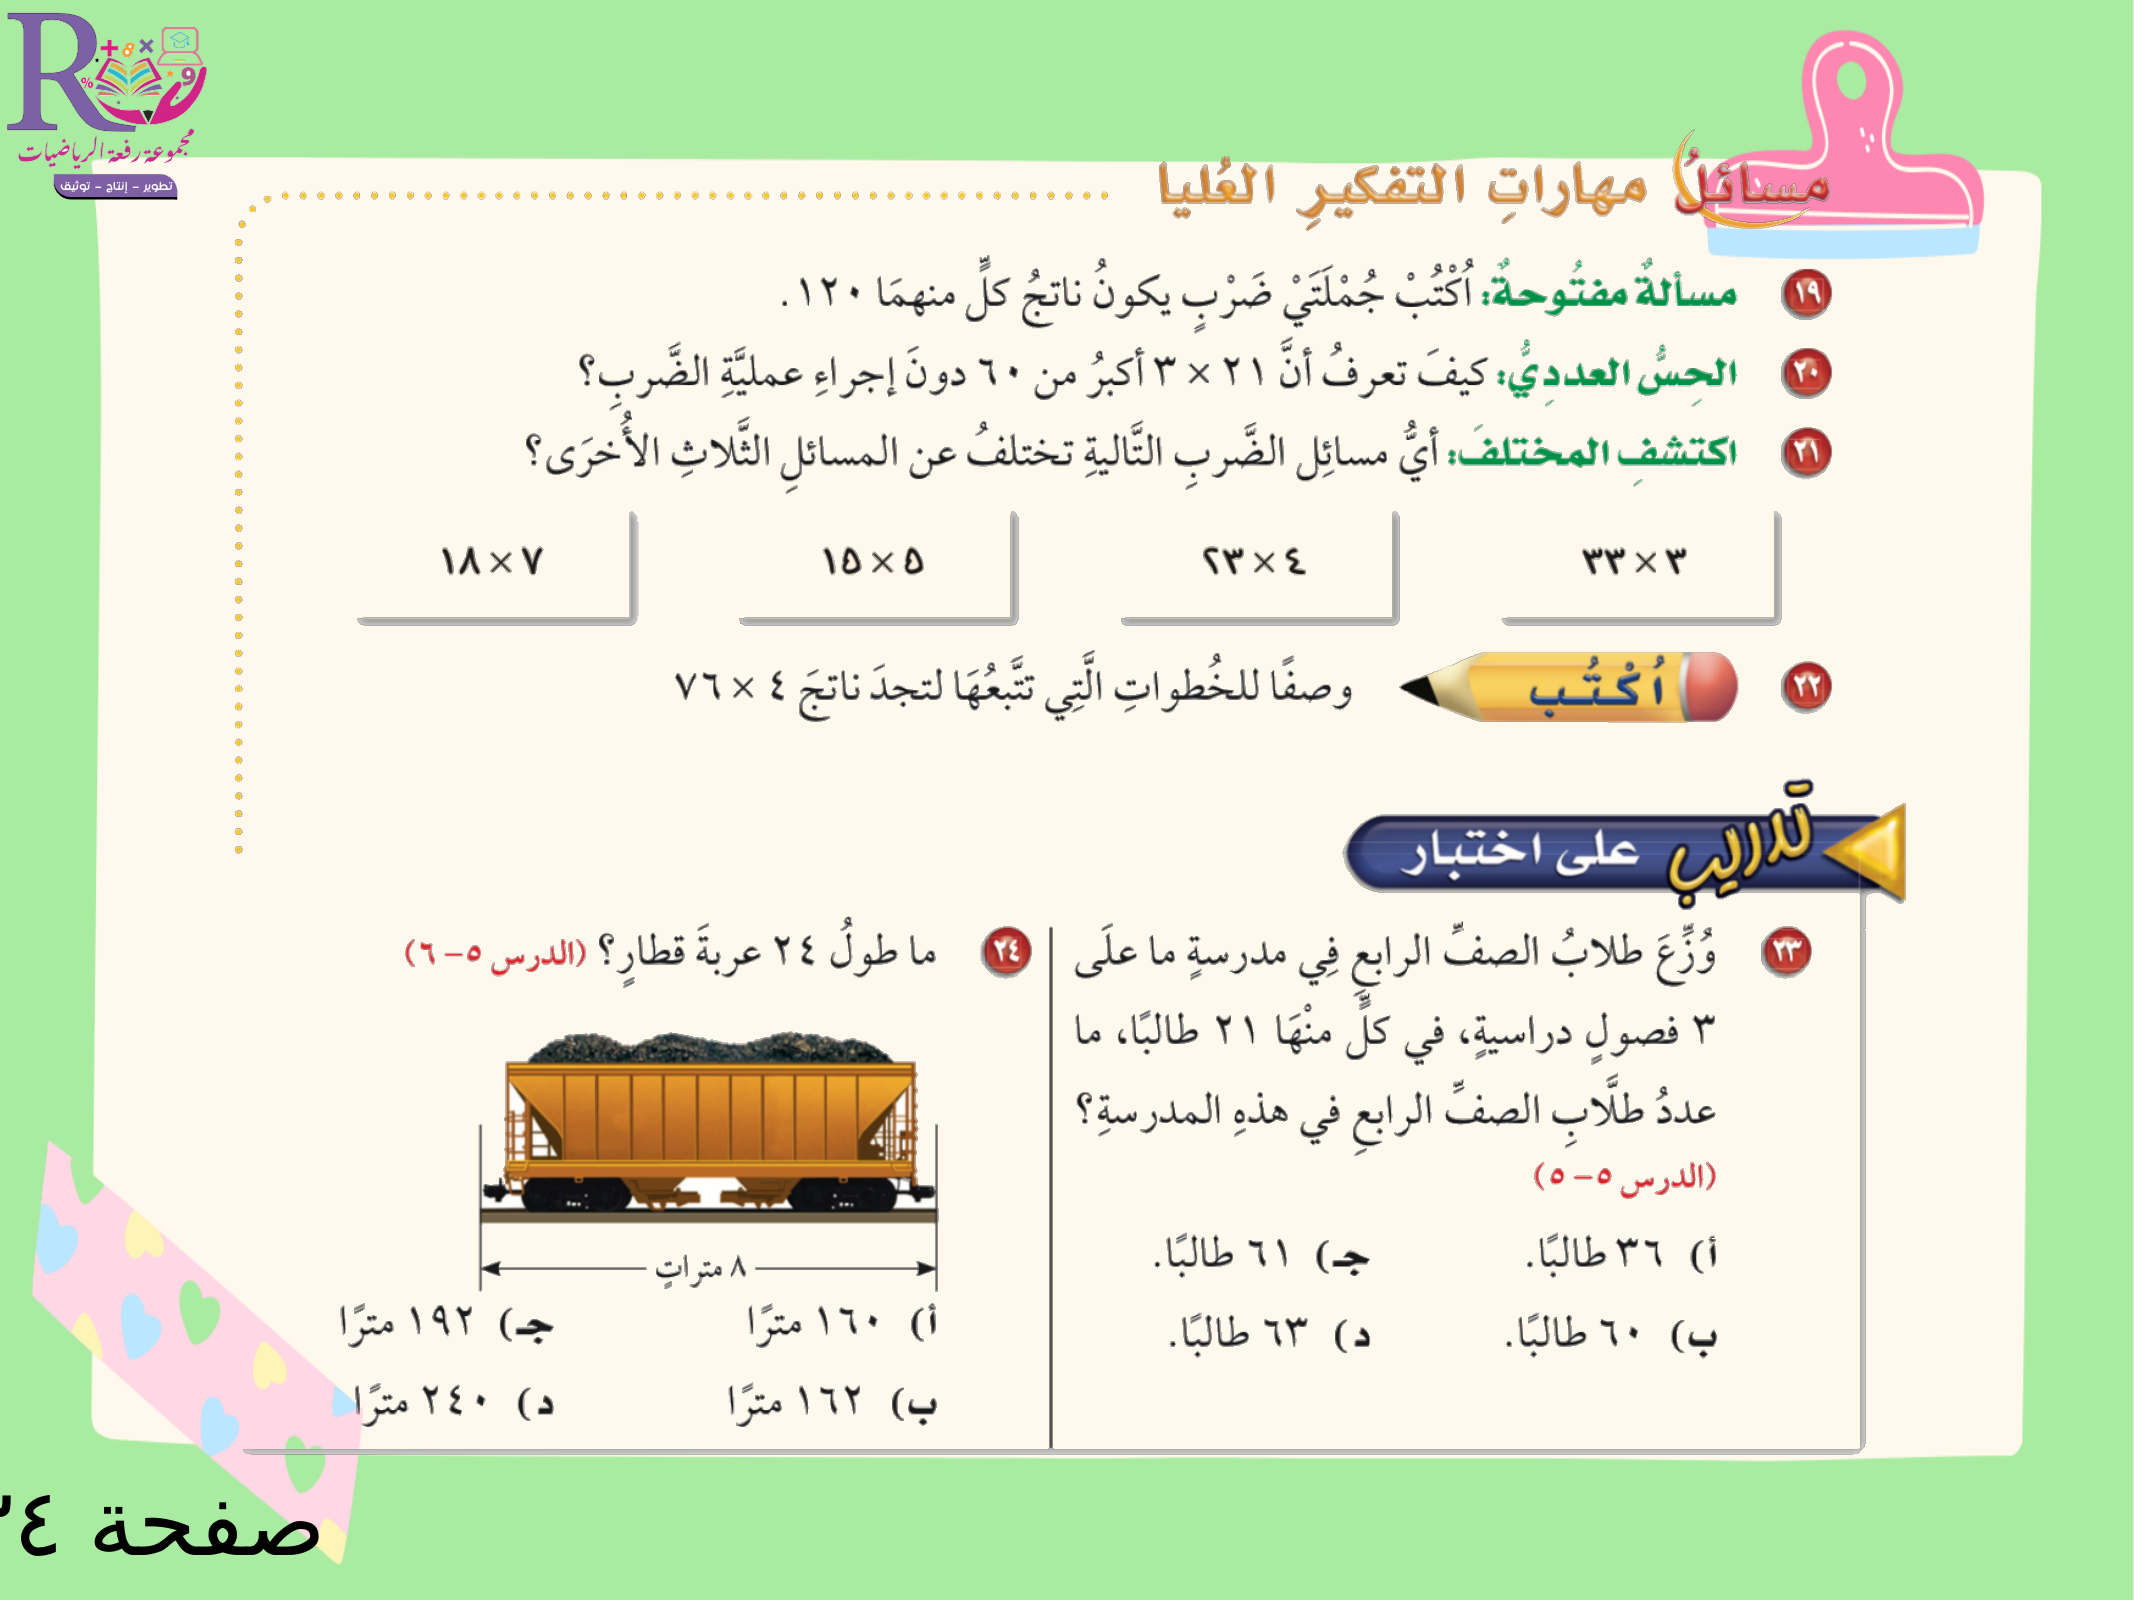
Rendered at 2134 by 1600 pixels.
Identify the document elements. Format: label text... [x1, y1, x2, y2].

text_box صفحة ٣٤ [0, 1453, 359, 1583]
picture [0, 0, 2134, 1600]
